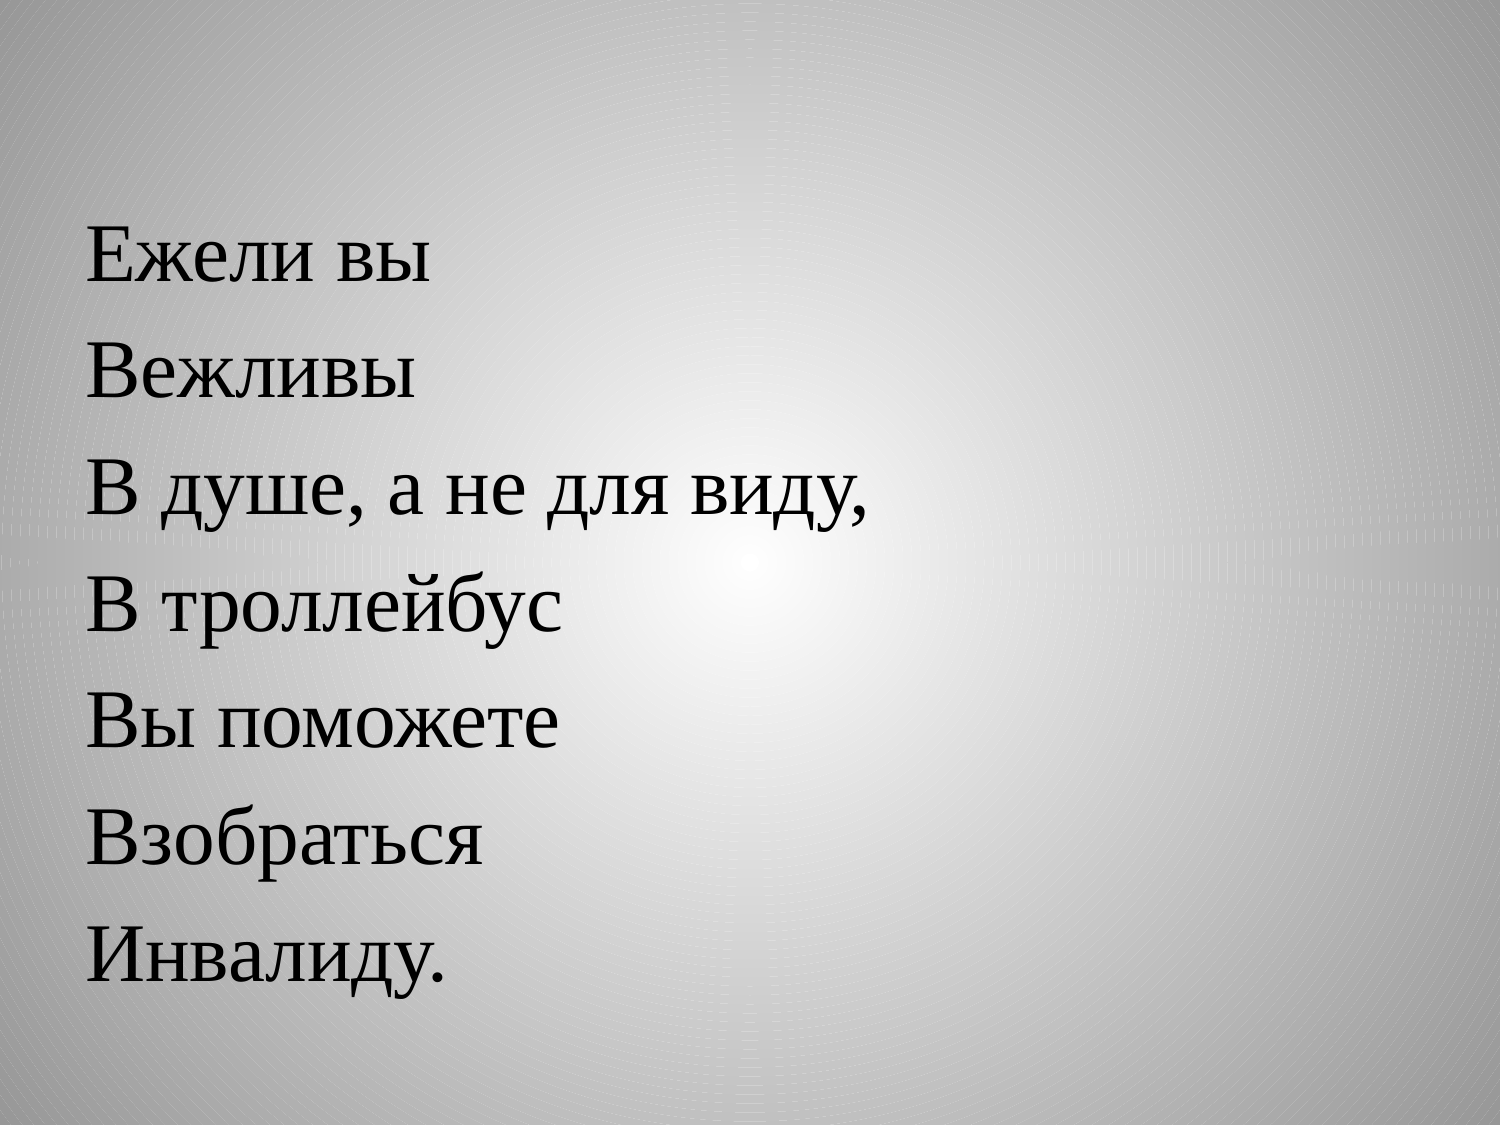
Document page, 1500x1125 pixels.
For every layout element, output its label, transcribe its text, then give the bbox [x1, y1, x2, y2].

list Ежели вы Вежливы В душе, а не для виду, В троллейбус Вы поможете Взобраться Инвалиду. [70, 93, 1421, 915]
